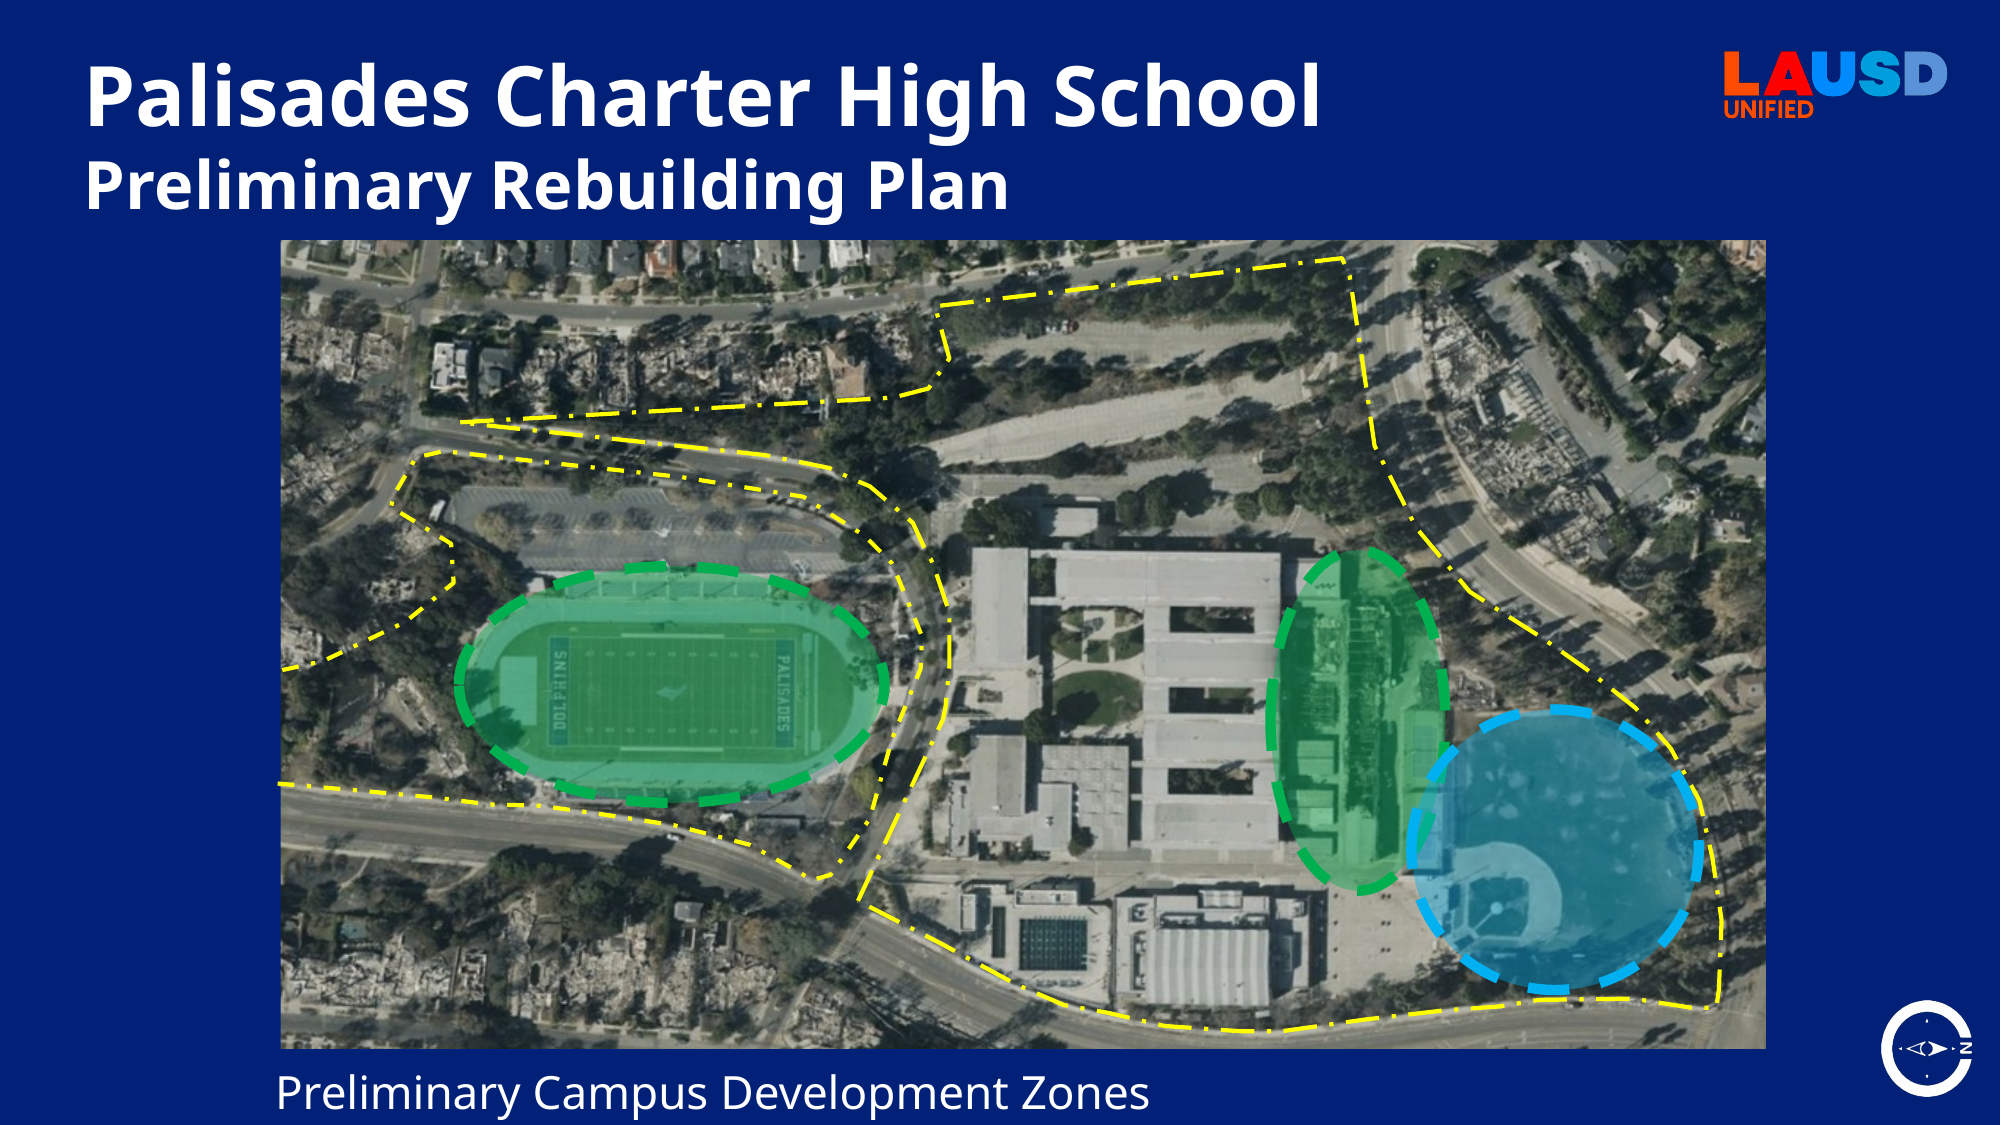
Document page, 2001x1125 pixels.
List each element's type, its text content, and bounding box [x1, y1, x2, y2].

text_box Palisades Charter High School Preliminary Rebuilding Plan [68, 27, 1525, 238]
text_box Preliminary Campus Development Zones [260, 1047, 1677, 1111]
picture [1877, 1001, 1975, 1097]
picture [1721, 48, 1950, 121]
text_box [276, 240, 1767, 1049]
